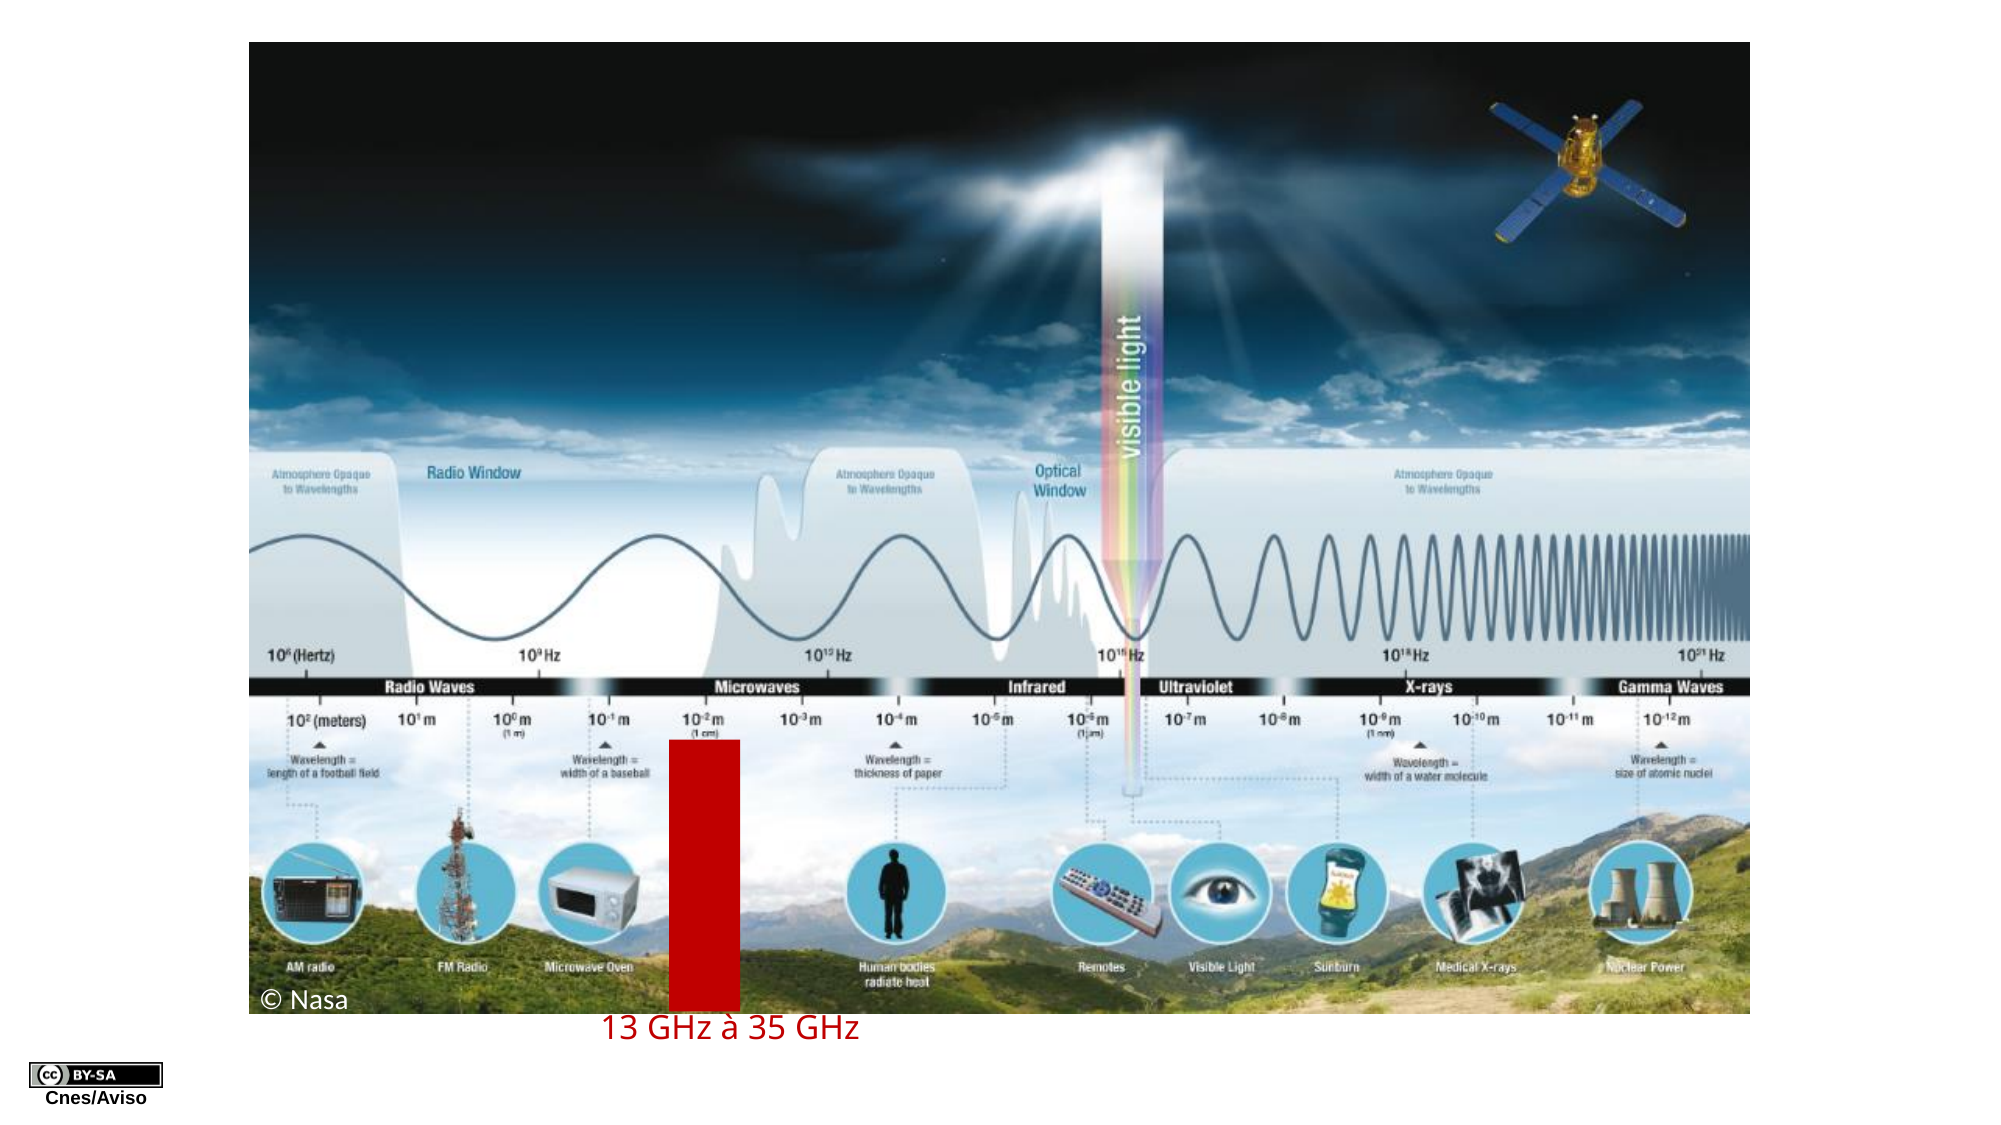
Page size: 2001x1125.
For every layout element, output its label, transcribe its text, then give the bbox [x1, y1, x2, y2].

picture [29, 1062, 163, 1088]
picture [249, 42, 1750, 1014]
text_box 13 GHz à 35 GHz [598, 1014, 963, 1047]
text_box © Nasa [244, 972, 364, 1023]
